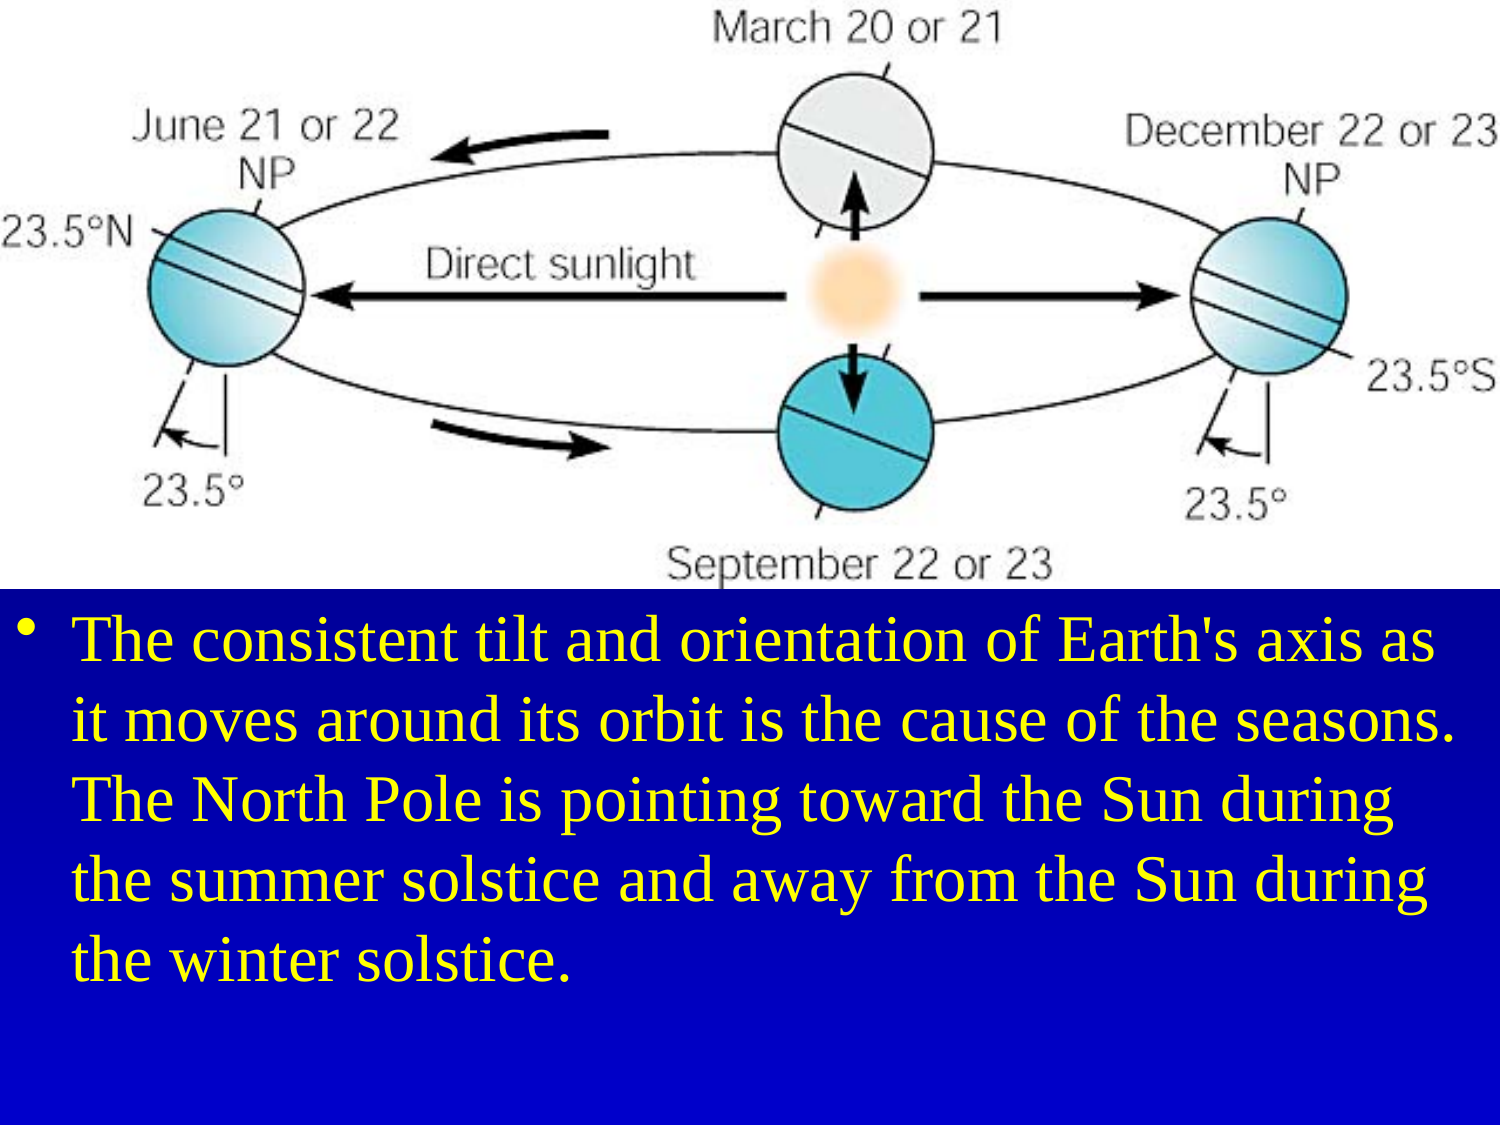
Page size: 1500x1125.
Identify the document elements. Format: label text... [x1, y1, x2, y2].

list The consistent tilt and orientation of Earth's axis as it moves around its orbit is the cause of the seasons. The North Pole is pointing toward the Sun during the summer solstice and away from the Sun during the winter solstice. [0, 595, 1500, 1125]
picture [0, 0, 1500, 589]
